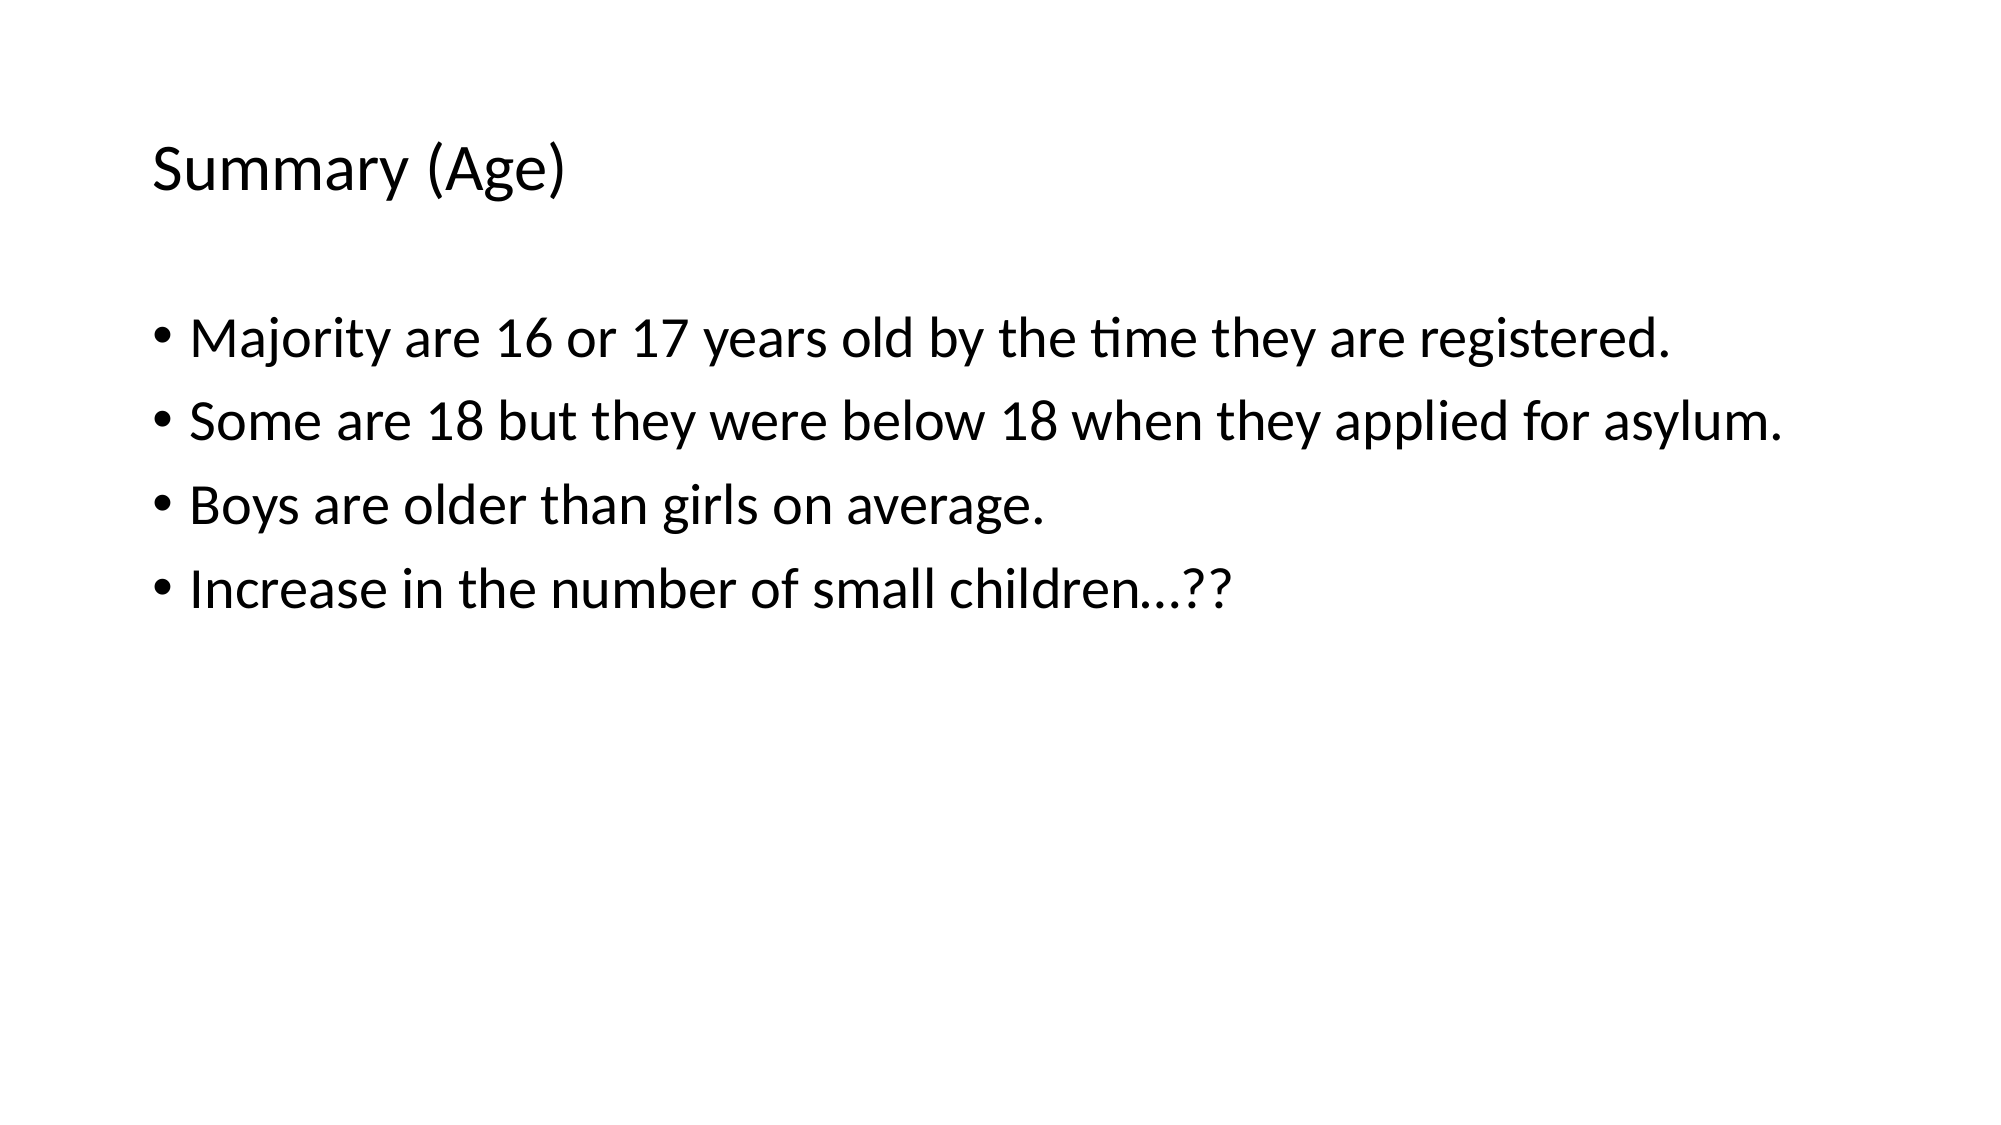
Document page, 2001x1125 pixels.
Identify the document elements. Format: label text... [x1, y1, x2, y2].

list Majority are 16 or 17 years old by the time they are registered. Some are 18 but they were below 18 when they applied for asylum. Boys are older than girls on average. Increase in the number of small children…?? [137, 299, 1863, 1014]
title Summary (Age) [137, 59, 1863, 278]
